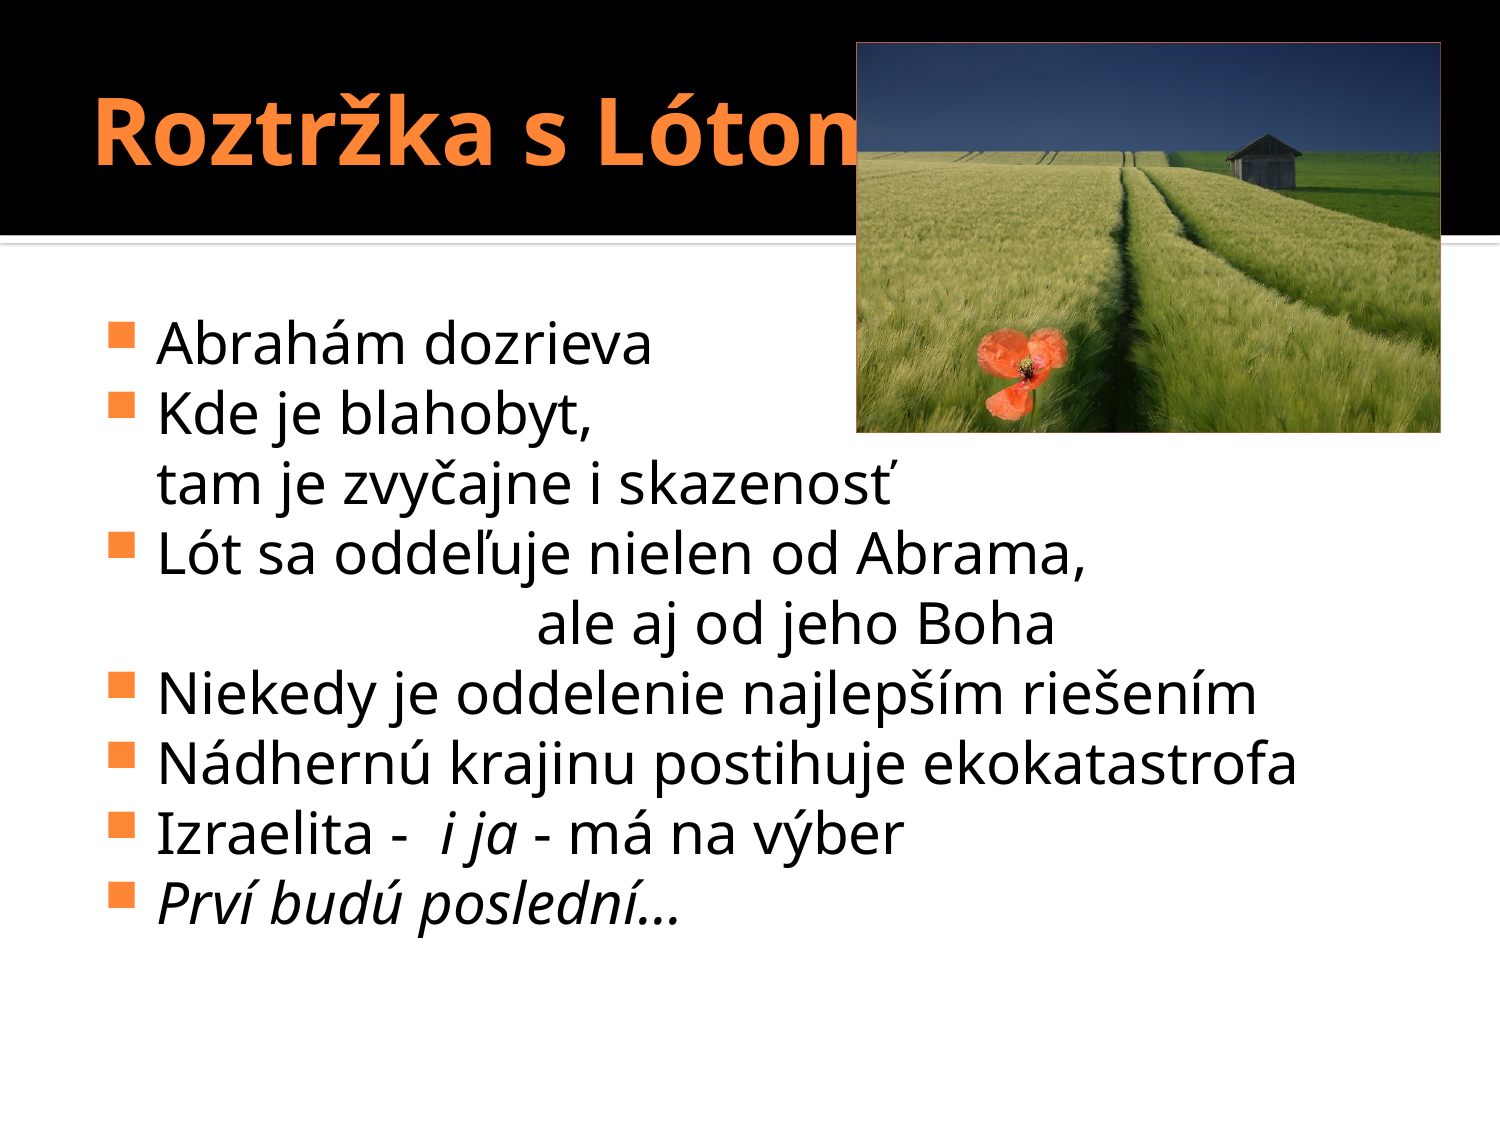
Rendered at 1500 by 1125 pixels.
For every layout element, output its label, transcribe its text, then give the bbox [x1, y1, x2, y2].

picture [856, 42, 1441, 433]
title Roztržka s Lótom [75, 25, 1425, 231]
list Abrahám dozrieva Kde je blahobyt, tam je zvyčajne i skazenosť Lót sa oddeľuje nielen od Abrama, ale aj od jeho Boha Niekedy je oddelenie najlepším riešením Nádhernú krajinu postihuje ekokatastrofa Izraelita - i ja - má na výber Prví budú poslední... [75, 291, 1425, 1050]
